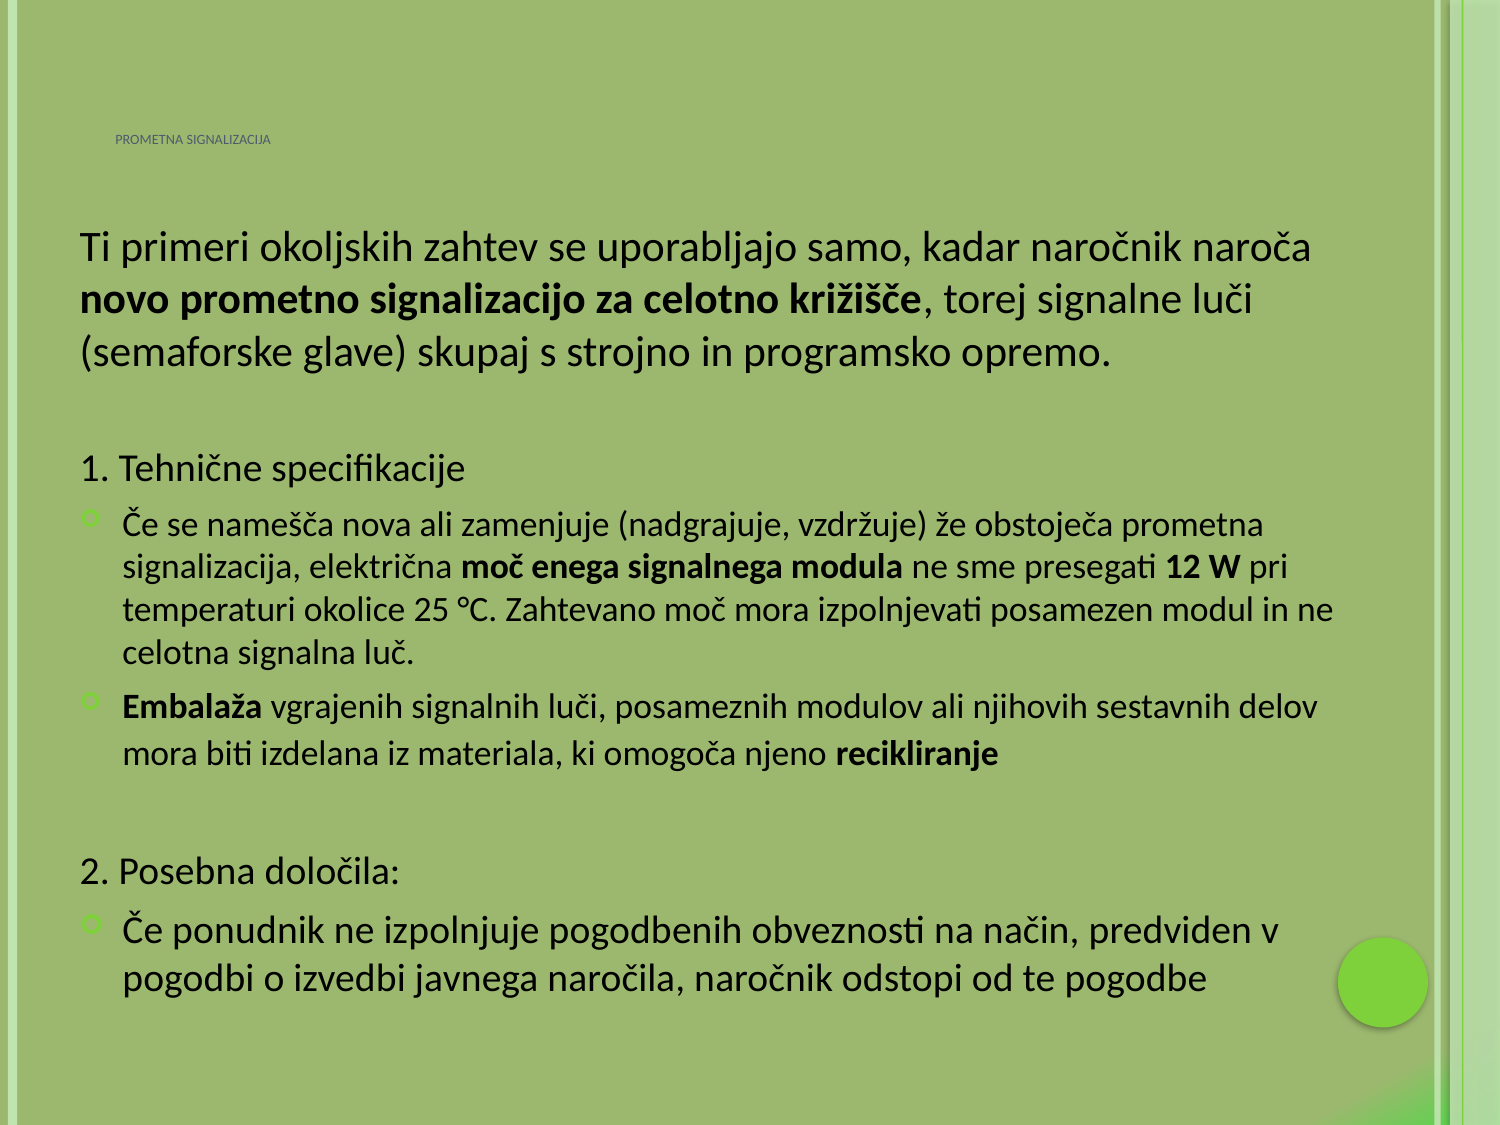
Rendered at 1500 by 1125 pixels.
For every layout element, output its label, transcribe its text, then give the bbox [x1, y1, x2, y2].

list Ti primeri okoljskih zahtev se uporabljajo samo, kadar naročnik naroča novo prometno signalizacijo za celotno križišče, torej signalne luči (semaforske glave) skupaj s strojno in programsko opremo. 1. Tehnične specifikacije Če se namešča nova ali zamenjuje (nadgrajuje, vzdržuje) že obstoječa prometna signalizacija, električna moč enega signalnega modula ne sme presegati 12 W pri temperaturi okolice 25 °C. Zahtevano moč mora izpolnjevati posamezen modul in ne celotna signalna luč. Embalaža vgrajenih signalnih luči, posameznih modulov ali njihovih sestavnih delov mora biti izdelana iz materiala, ki omogoča njeno recikliranje 2. Posebna določila: Če ponudnik ne izpolnjuje pogodbenih obveznosti na način, predviden v pogodbi o izvedbi javnega naročila, naročnik odstopi od te pogodbe [64, 211, 1415, 1012]
title Prometna signalizacija [100, 69, 1451, 209]
